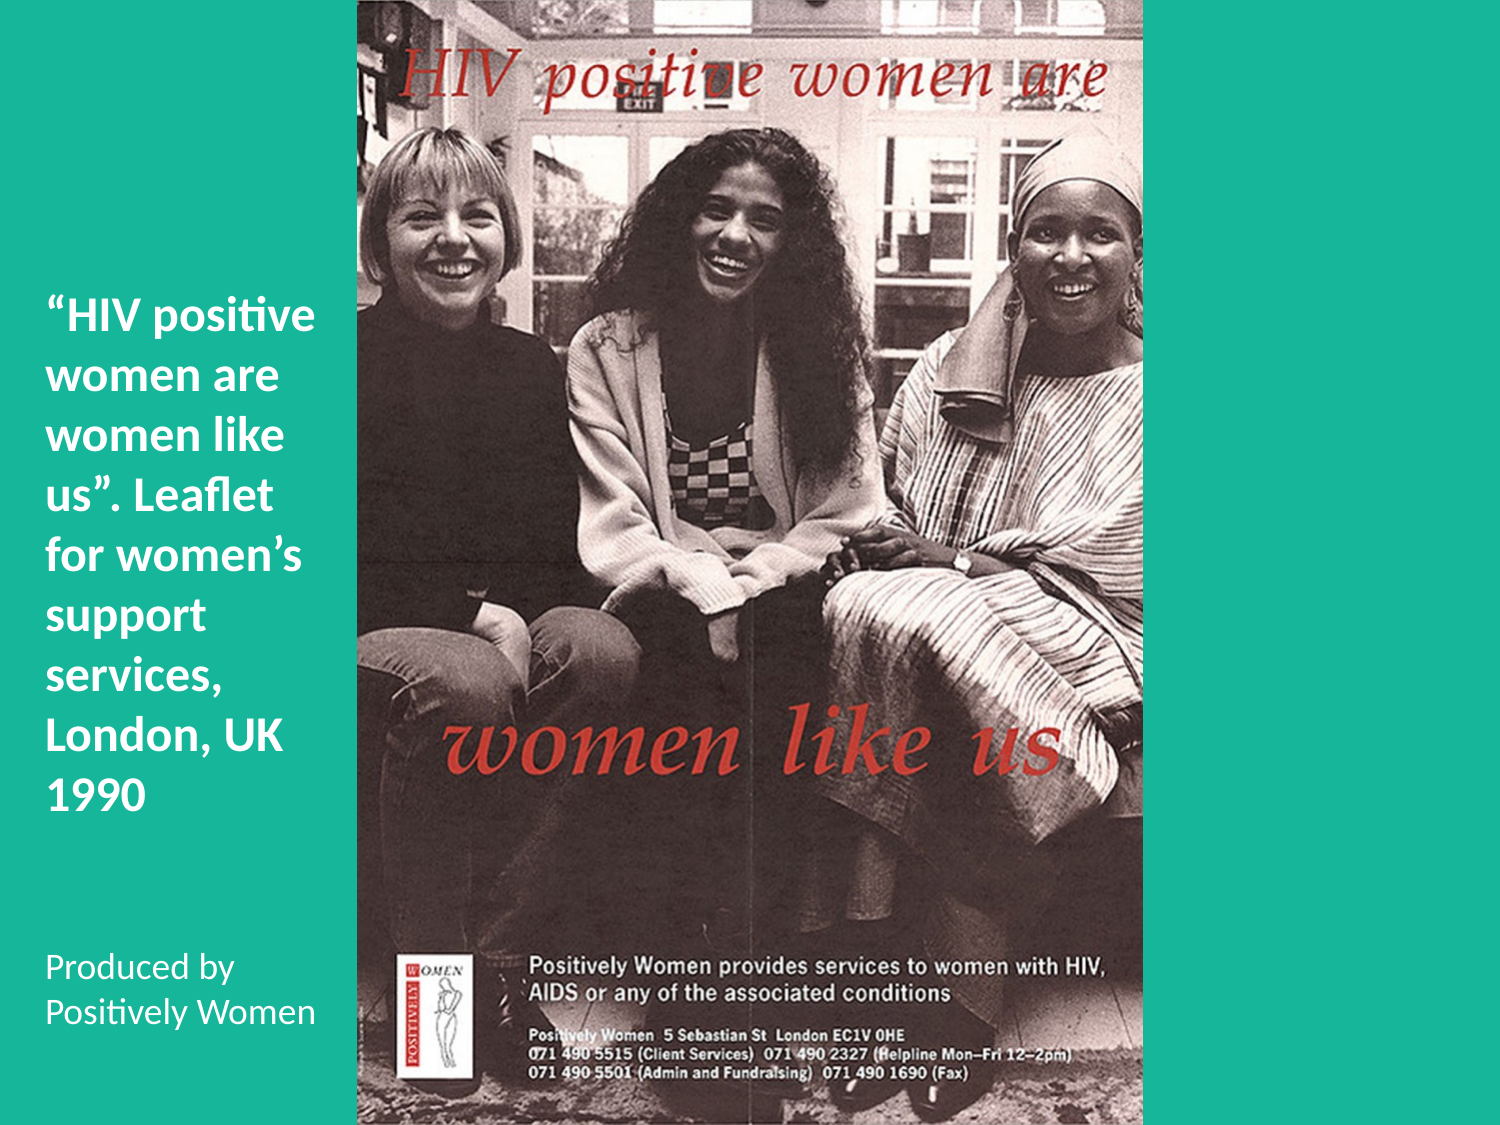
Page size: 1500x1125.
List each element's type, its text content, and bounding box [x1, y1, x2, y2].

picture [357, 0, 1143, 1125]
text_box “HIV positive women are women like us”. Leaflet for women’s support services, London, UK 1990 Produced by Positively Women [30, 274, 352, 1040]
